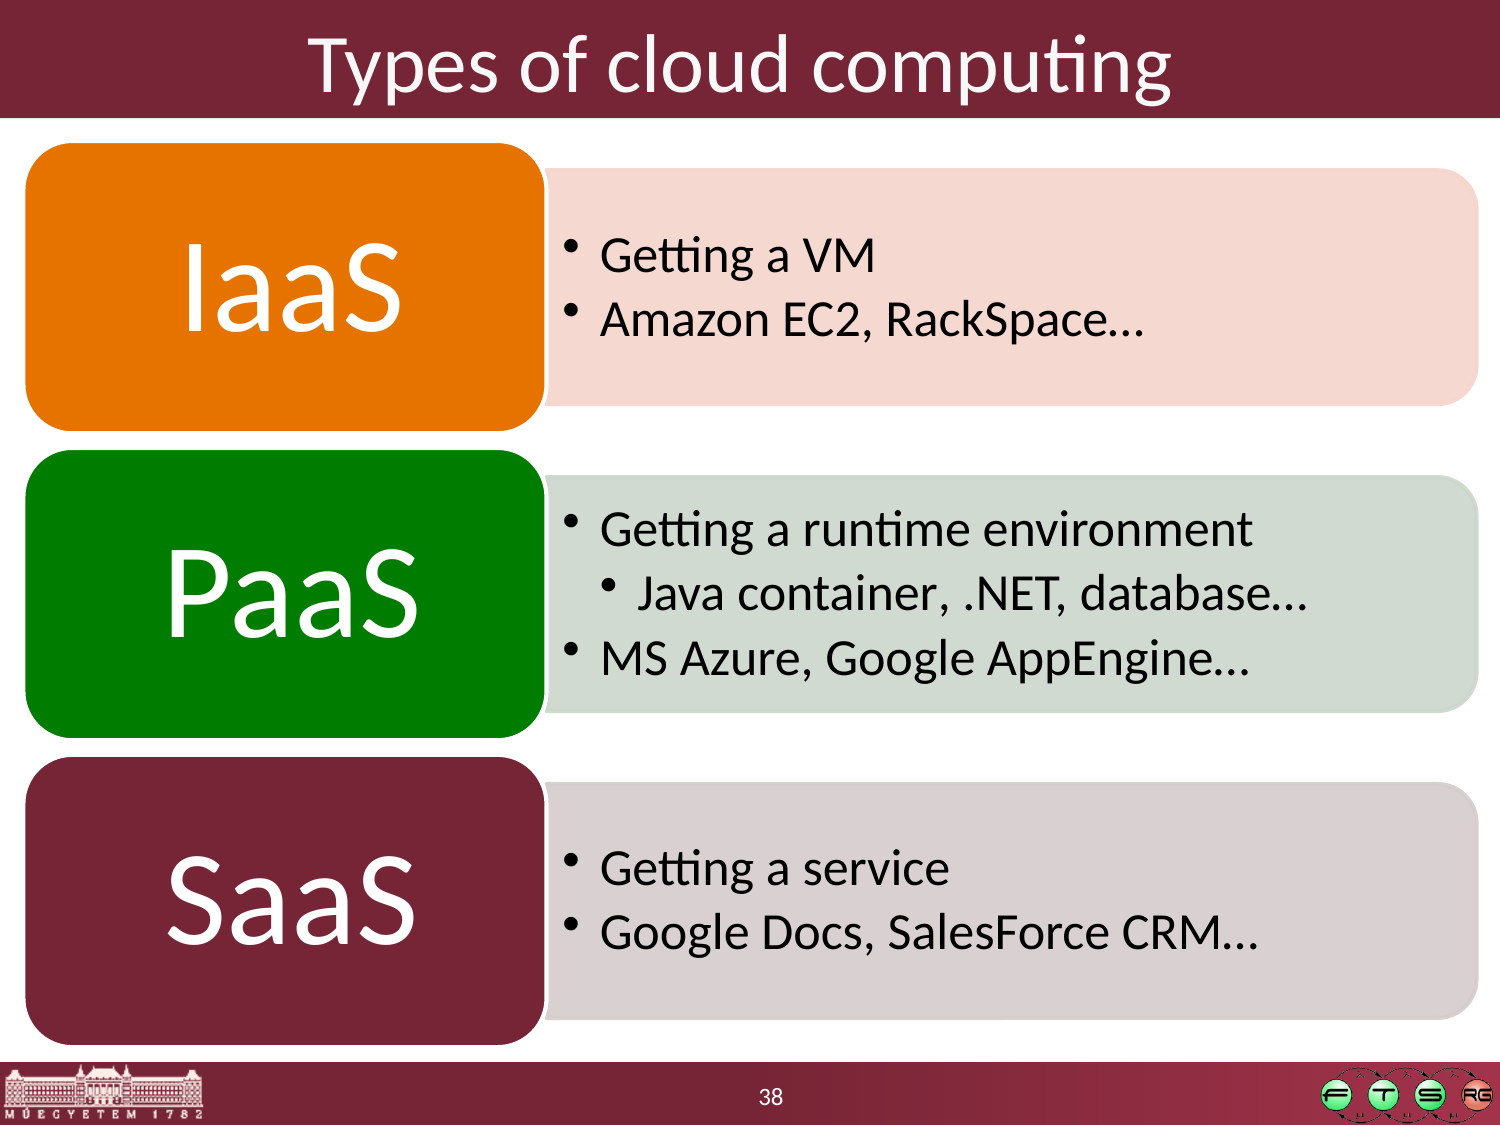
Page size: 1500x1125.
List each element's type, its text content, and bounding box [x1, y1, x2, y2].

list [23, 140, 1477, 1048]
slide_number 38 [527, 1066, 1015, 1125]
picture [0, 1063, 209, 1123]
title Types of cloud computing [0, 0, 1500, 119]
picture [1318, 1065, 1494, 1125]
